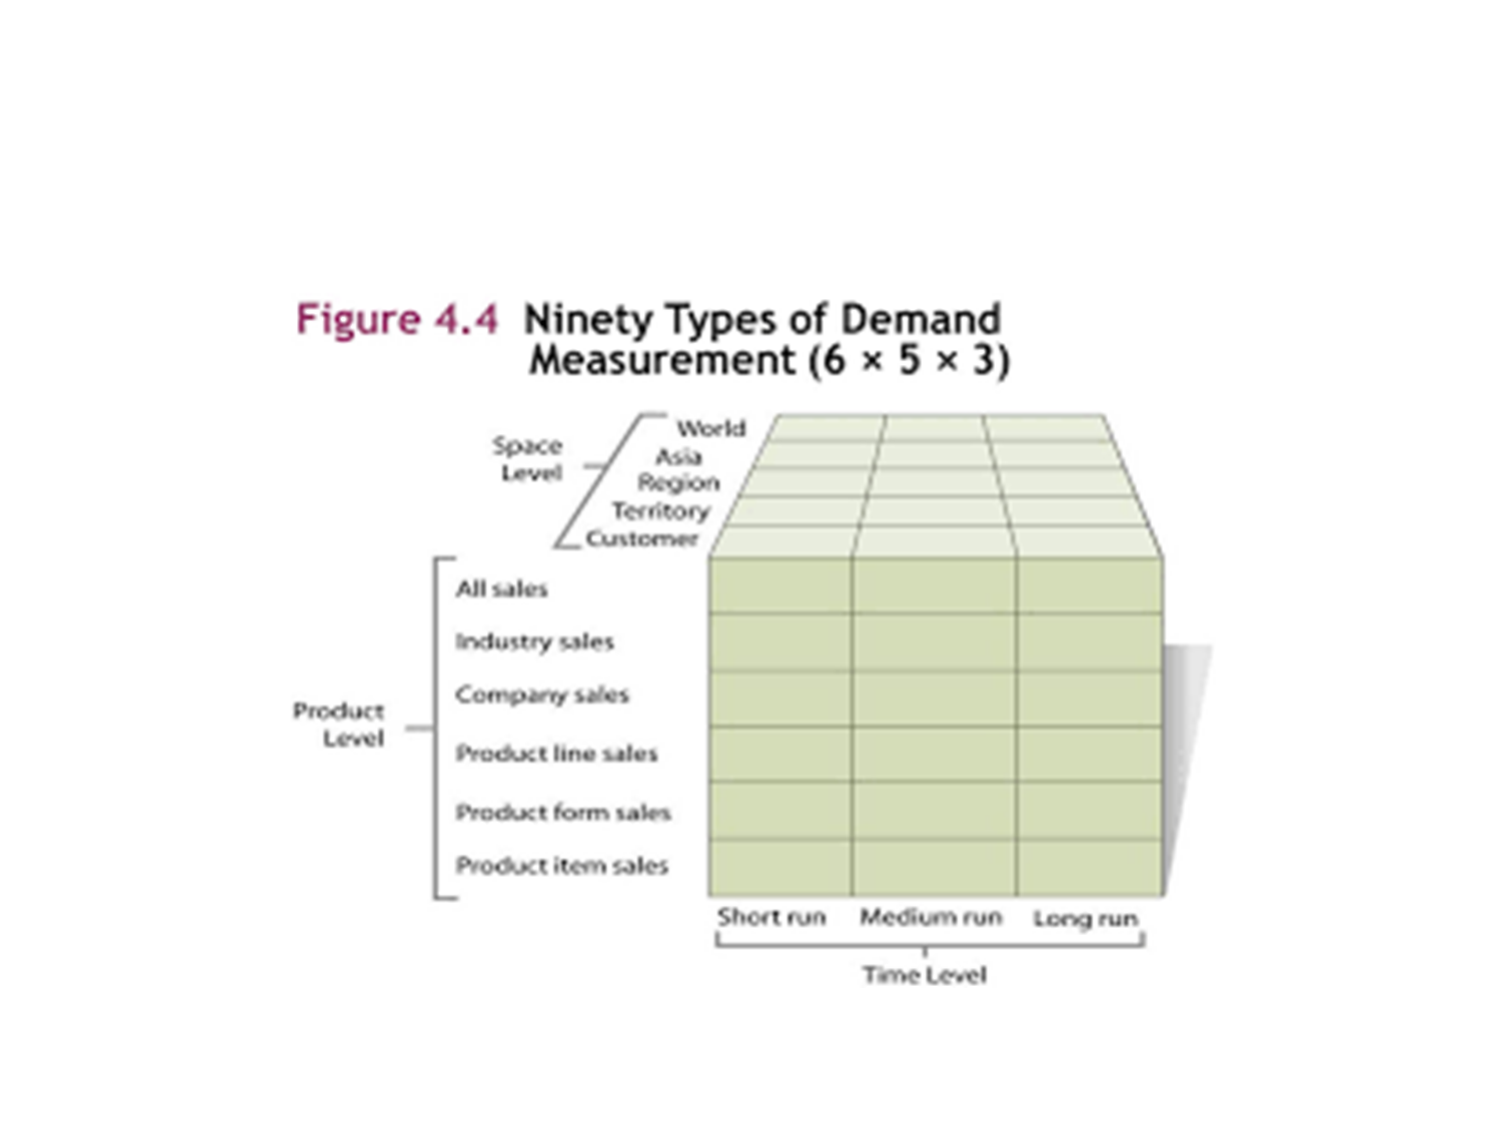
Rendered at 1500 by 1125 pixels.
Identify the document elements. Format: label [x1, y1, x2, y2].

list [277, 279, 1223, 988]
